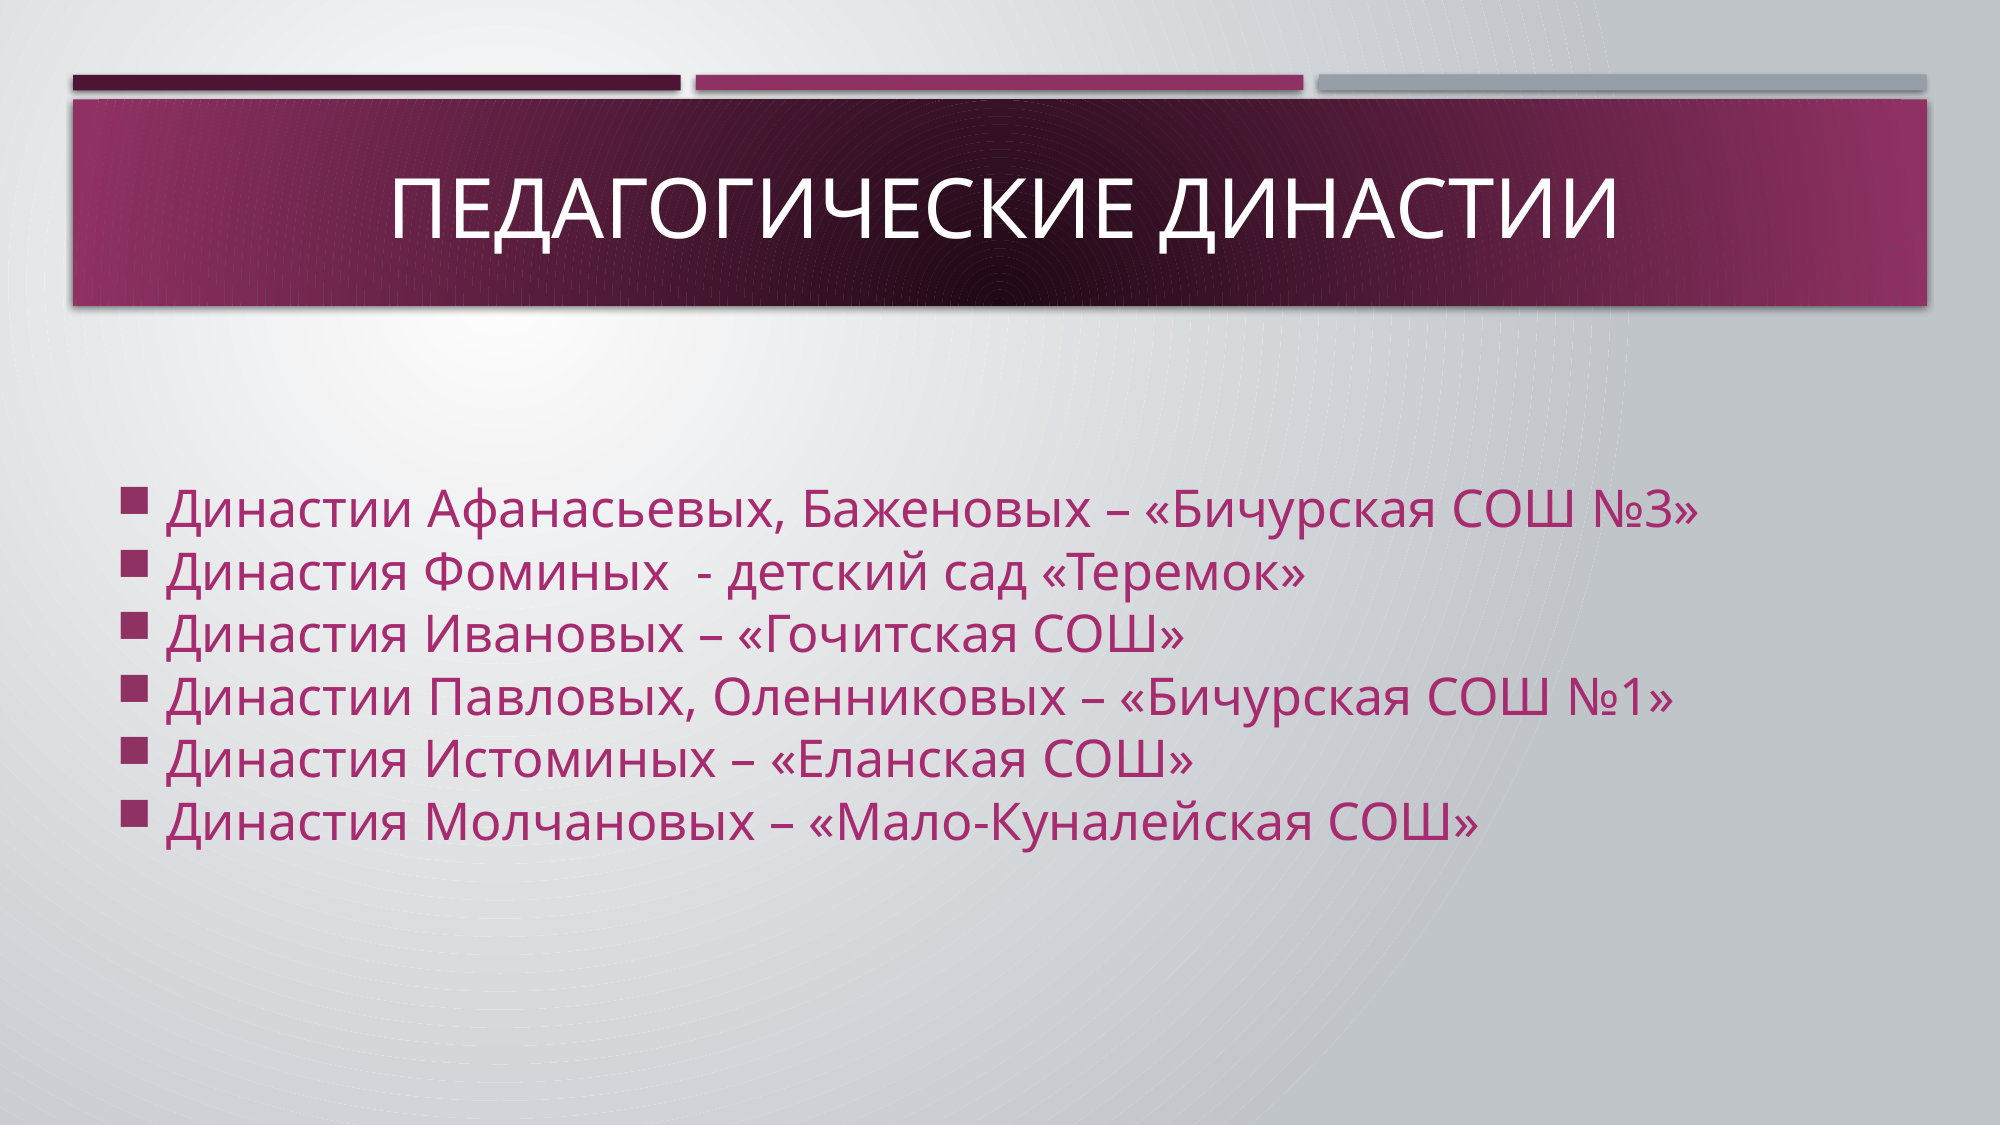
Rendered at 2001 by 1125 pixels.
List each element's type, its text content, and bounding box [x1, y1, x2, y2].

list Династии Афанасьевых, Баженовых – «Бичурская СОШ №3» Династия Фоминых - детский сад «Теремок» Династия Ивановых – «Гочитская СОШ» Династии Павловых, Оленниковых – «Бичурская СОШ №1» Династия Истоминых – «Еланская СОШ» Династия Молчановых – «Мало-Куналейская СОШ» [100, 361, 1910, 966]
title Педагогические династии [100, 123, 1910, 286]
